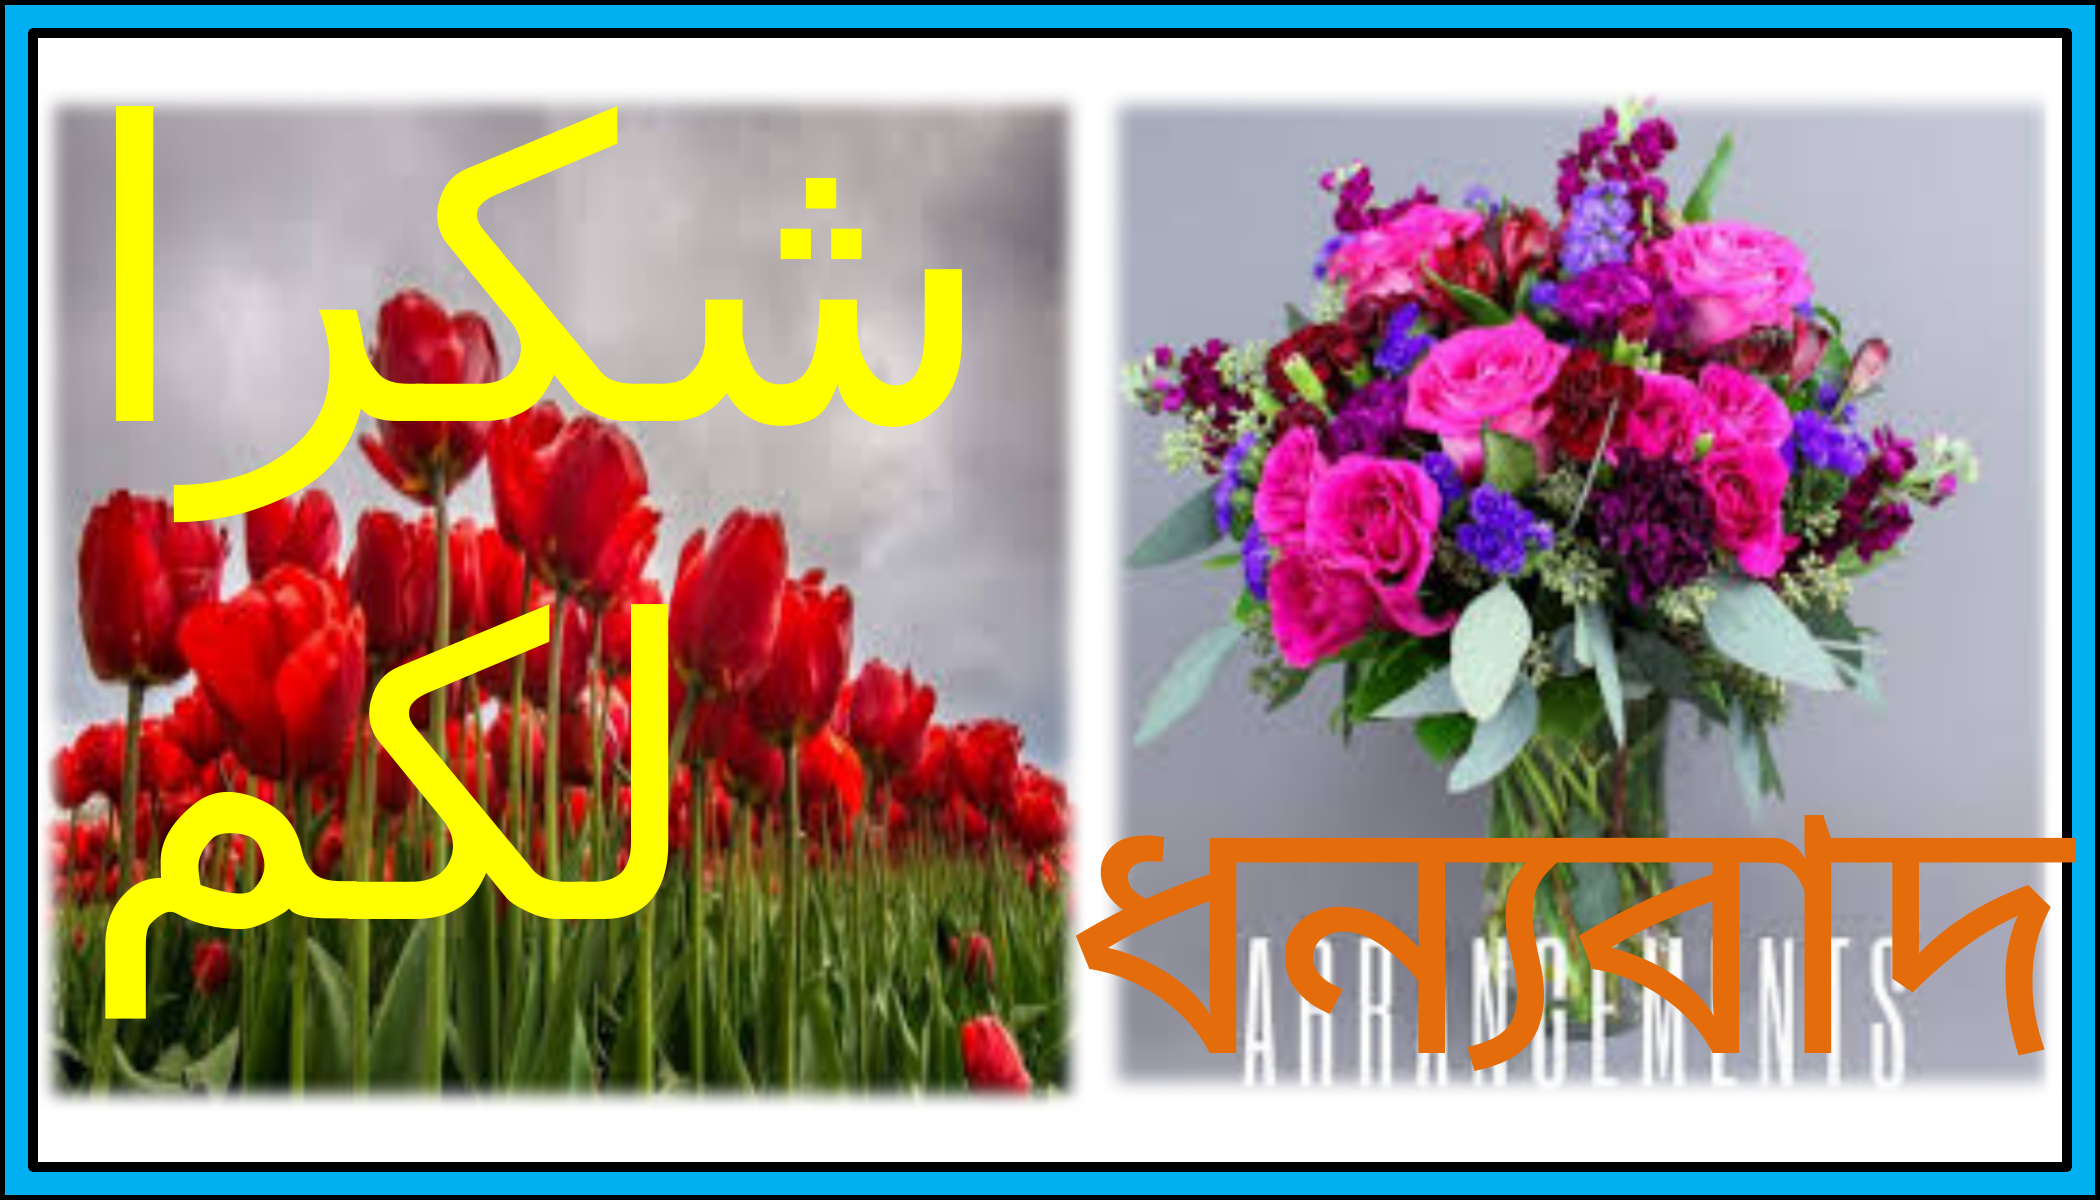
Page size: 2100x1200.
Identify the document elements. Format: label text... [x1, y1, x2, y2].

picture [1099, 87, 2063, 1101]
text_box شكرا لكم [62, 0, 1475, 699]
picture [37, 87, 1088, 1113]
text_box ধন্যবাদ [862, 699, 2100, 1130]
